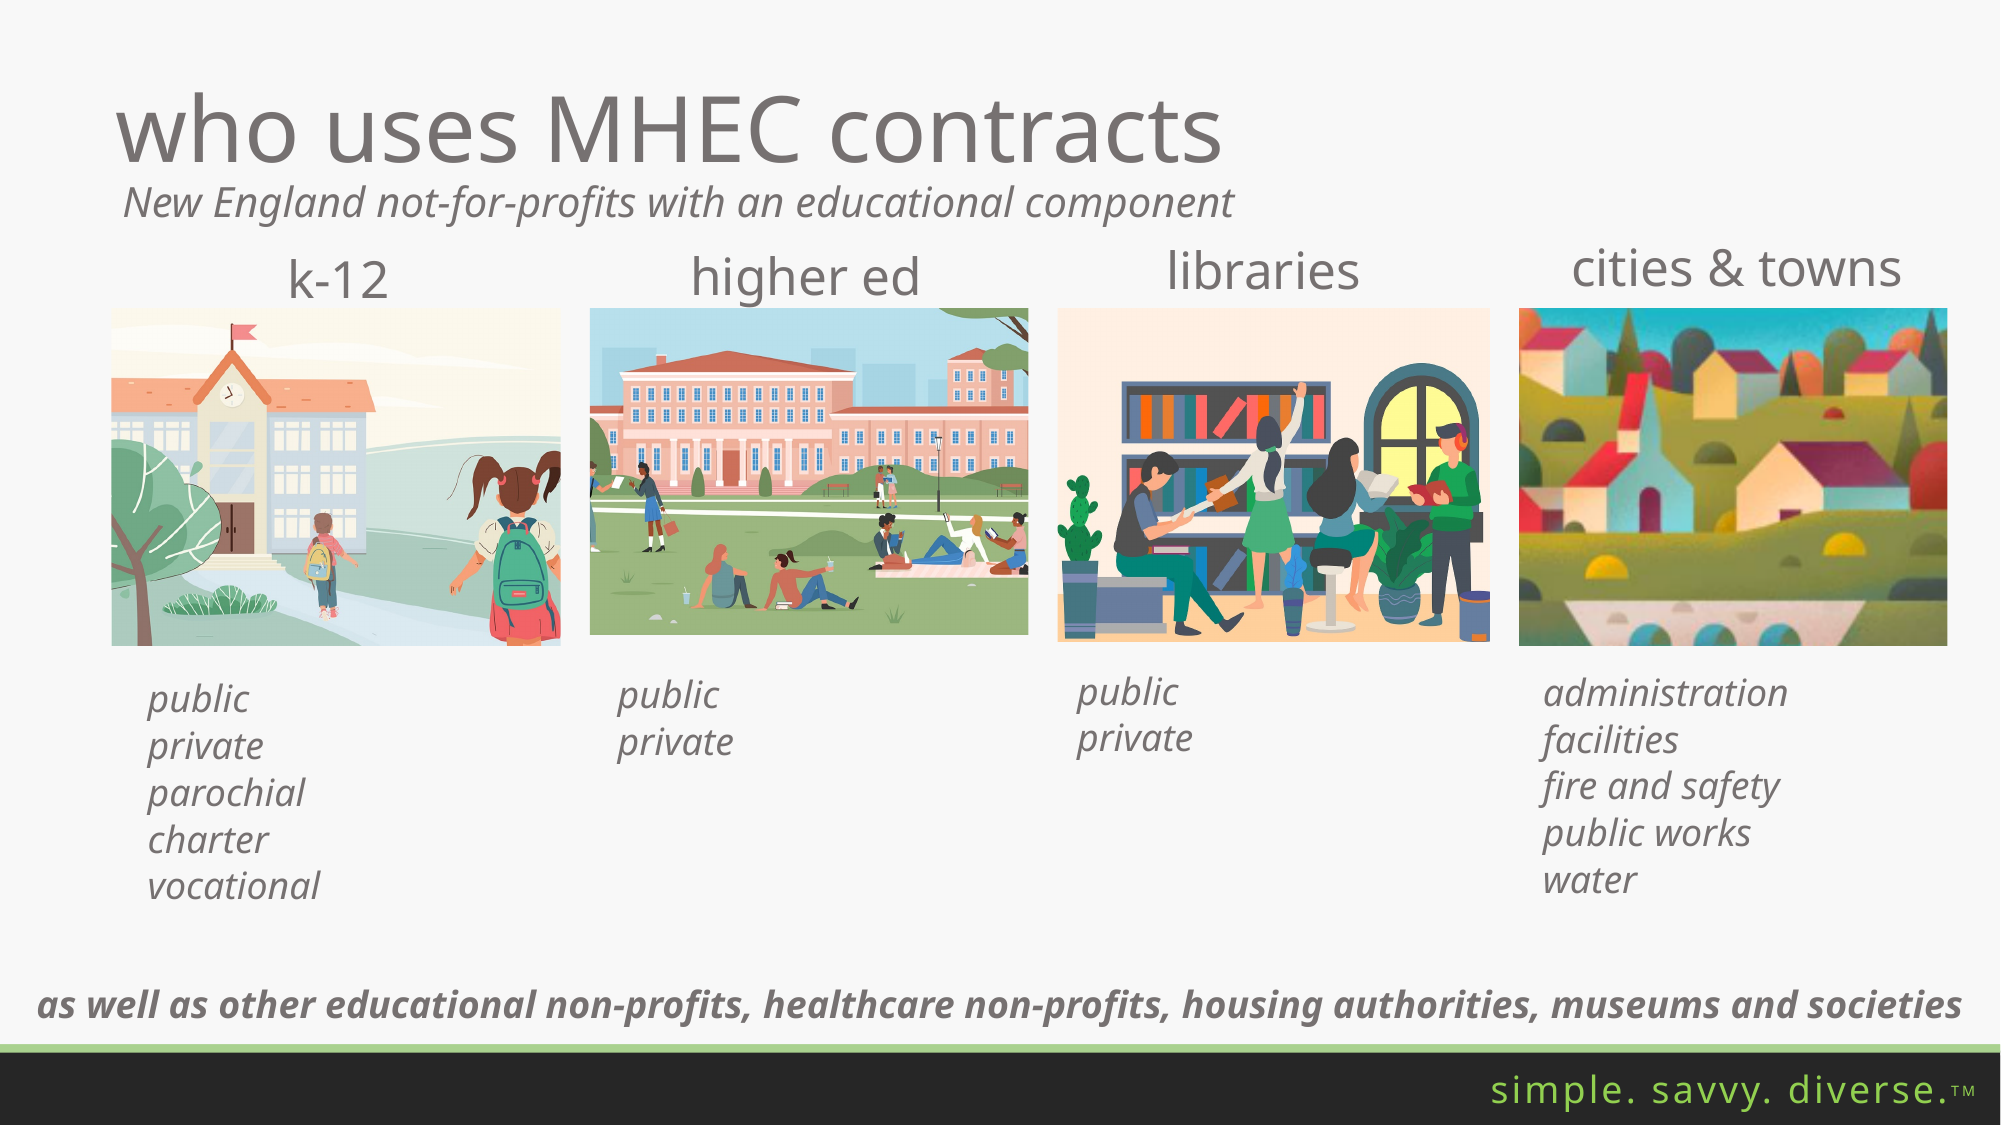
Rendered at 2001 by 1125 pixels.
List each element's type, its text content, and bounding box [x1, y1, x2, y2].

text_box as well as other educational non-profits, healthcare non-profits, housing authorities, museums and societies [21, 973, 1997, 1034]
text_box k-12 [120, 246, 557, 308]
text_box public private [602, 668, 1040, 811]
picture [1057, 308, 1490, 642]
list New England not-for-profits with an educational component [107, 173, 1861, 263]
picture [1519, 308, 1948, 646]
picture [111, 308, 561, 646]
text_box cities & towns [1519, 234, 1956, 305]
text_box libraries [1045, 238, 1482, 309]
text_box public private parochial charter vocational [132, 673, 569, 973]
text_box administration facilities fire and safety public works water [1528, 666, 1965, 1016]
picture [589, 308, 1029, 635]
text_box higher ed [588, 243, 1025, 314]
text_box public private [1062, 665, 1499, 1025]
title who uses MHEC contracts [77, 61, 1840, 205]
